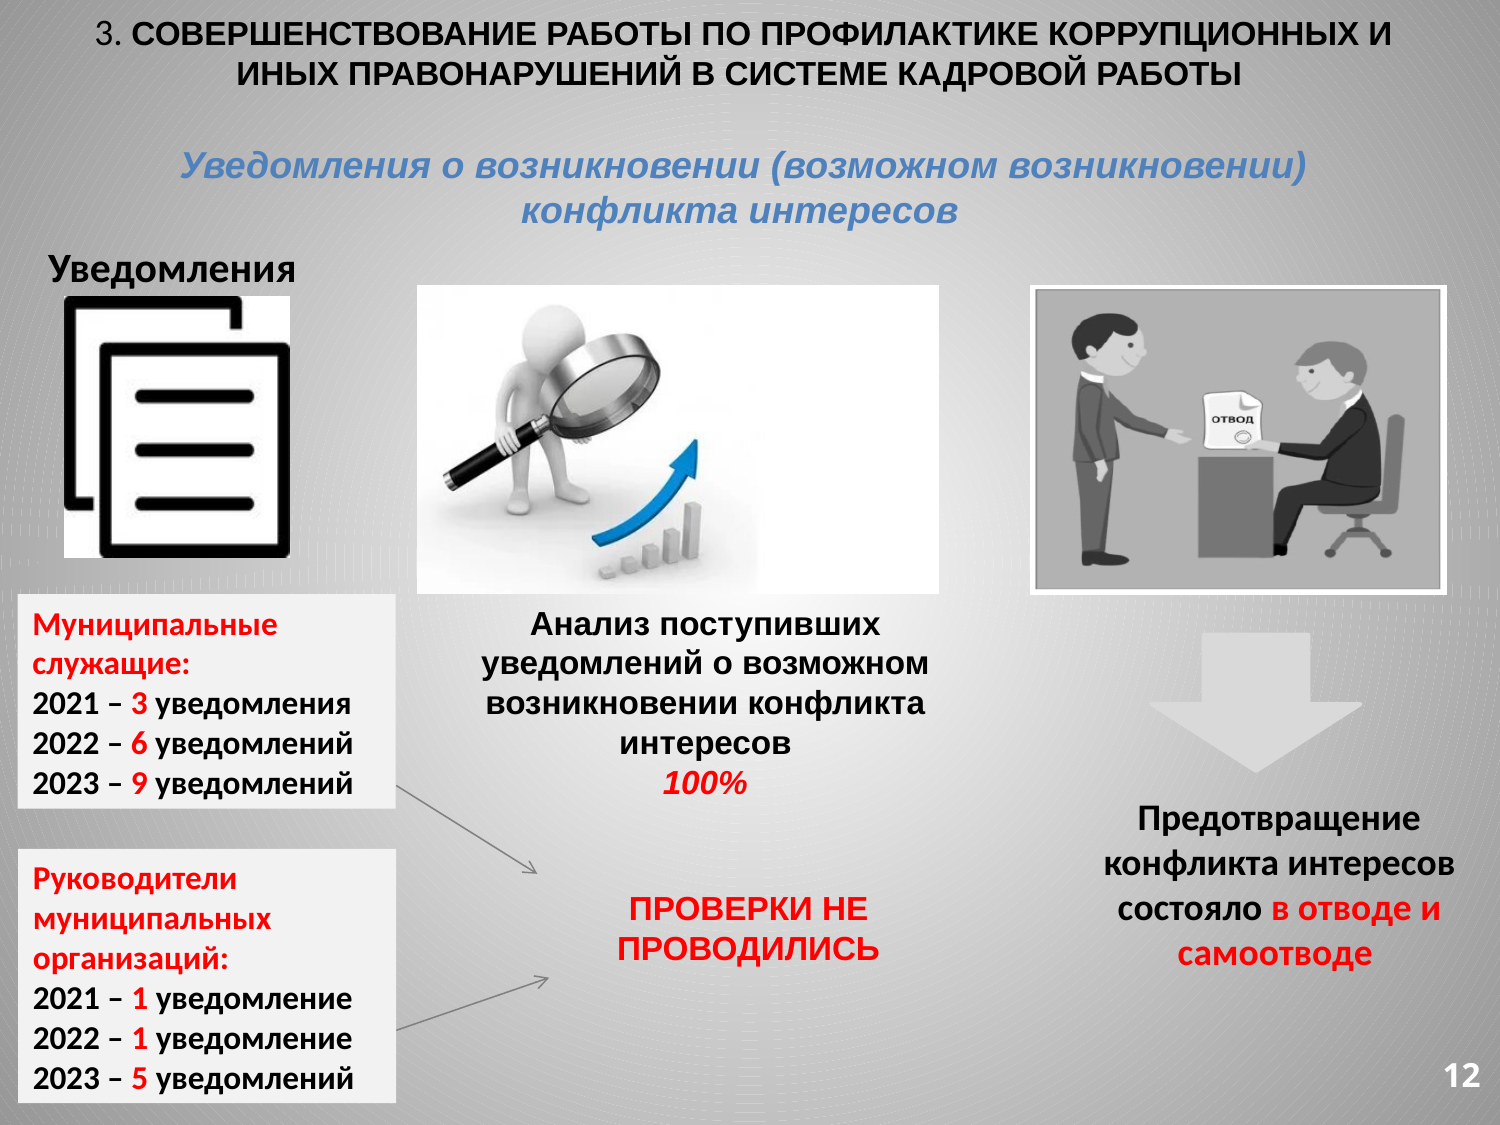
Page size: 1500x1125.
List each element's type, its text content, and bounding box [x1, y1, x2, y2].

picture [417, 285, 940, 594]
text_box Руководители муниципальных организаций: 2021 – 1 уведомление 2022 – 1 уведомление 2023 – 5 уведомлений [18, 848, 397, 1104]
text_box [1149, 632, 1363, 773]
picture [1029, 285, 1448, 595]
text_box Предотвращение конфликта интересов состояло в отводе и самоотводе [1058, 785, 1500, 981]
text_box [395, 977, 550, 1031]
text_box Уведомления [29, 232, 325, 298]
text_box Анализ поступивших уведомлений о возможном возникновении конфликта интересов 100% [417, 594, 994, 809]
text_box 12 [1423, 1046, 1500, 1102]
text_box 3. СОВЕРШЕНСТВОВАНИЕ РАБОТЫ ПО ПРОФИЛАКТИКЕ КОРРУПЦИОННЫХ И ИНЫХ ПРАВОНАРУШЕНИЙ В СИСТЕМЕ КАДРОВОЙ РАБОТЫ [56, 0, 1424, 100]
picture [64, 295, 290, 558]
text_box Муниципальные служащие: 2021 – 3 уведомления 2022 – 6 уведомлений 2023 – 9 уведомлений [17, 594, 396, 809]
text_box Уведомления о возникновении (возможном возникновении) конфликта интересов [56, 133, 1424, 239]
text_box [325, 239, 1390, 288]
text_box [395, 785, 538, 875]
text_box ПРОВЕРКИ НЕ ПРОВОДИЛИСЬ [555, 879, 942, 974]
